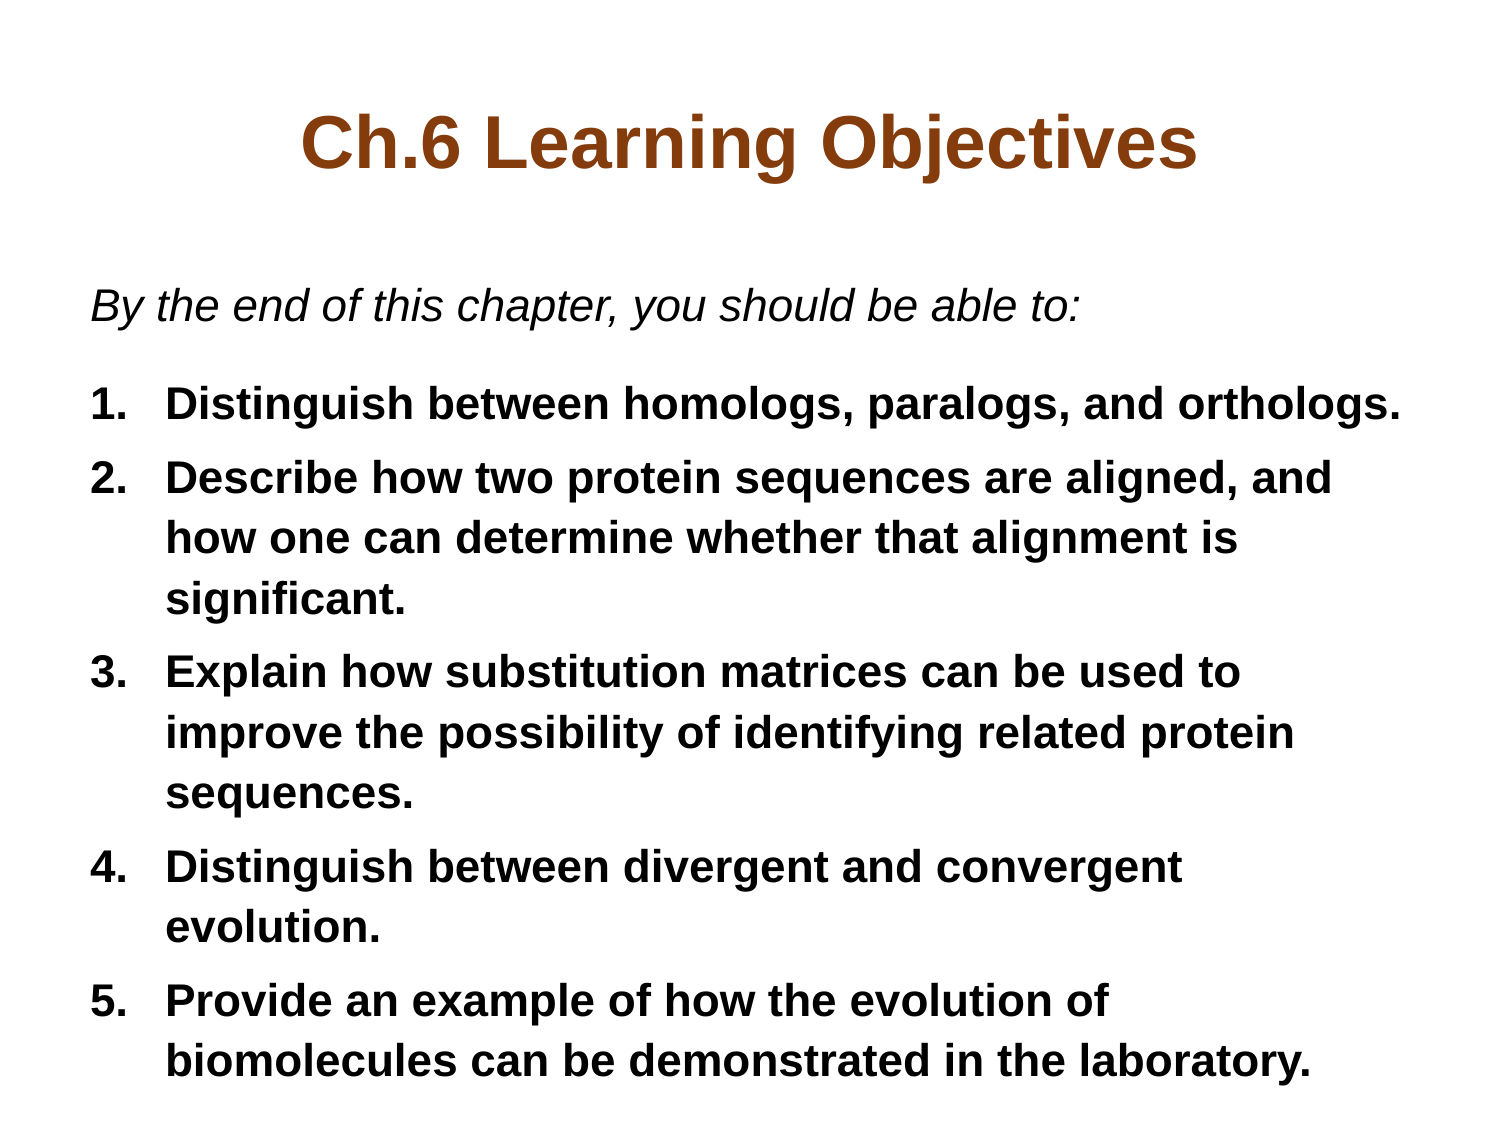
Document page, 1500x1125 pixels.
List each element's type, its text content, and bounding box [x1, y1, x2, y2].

list By the end of this chapter, you should be able to: Distinguish between homologs, paralogs, and orthologs. Describe how two protein sequences are aligned, and how one can determine whether that alignment is significant. Explain how substitution matrices can be used to improve the possibility of identifying related protein sequences. Distinguish between divergent and convergent evolution. Provide an example of how the evolution of biomolecules can be demonstrated in the laboratory. [75, 262, 1425, 1086]
title Ch.6 Learning Objectives [75, 45, 1425, 233]
